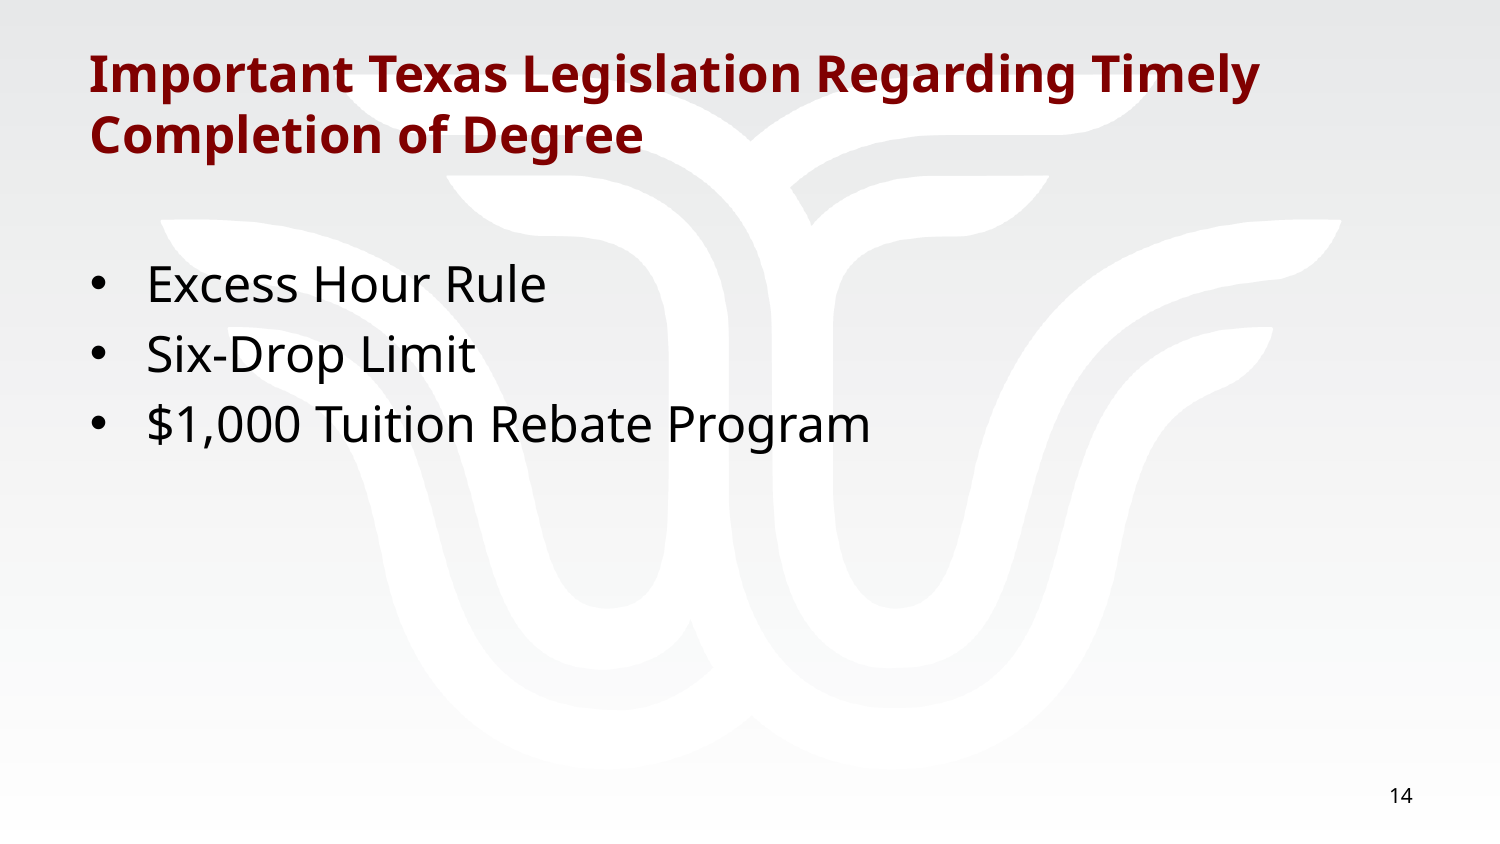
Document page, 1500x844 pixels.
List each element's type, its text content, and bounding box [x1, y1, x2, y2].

list Excess Hour Rule Six-Drop Limit $1,000 Tuition Rebate Program [75, 244, 1425, 799]
picture [0, 0, 1500, 844]
title Important Texas Legislation Regarding Timely Completion of Degree [75, 33, 1425, 175]
